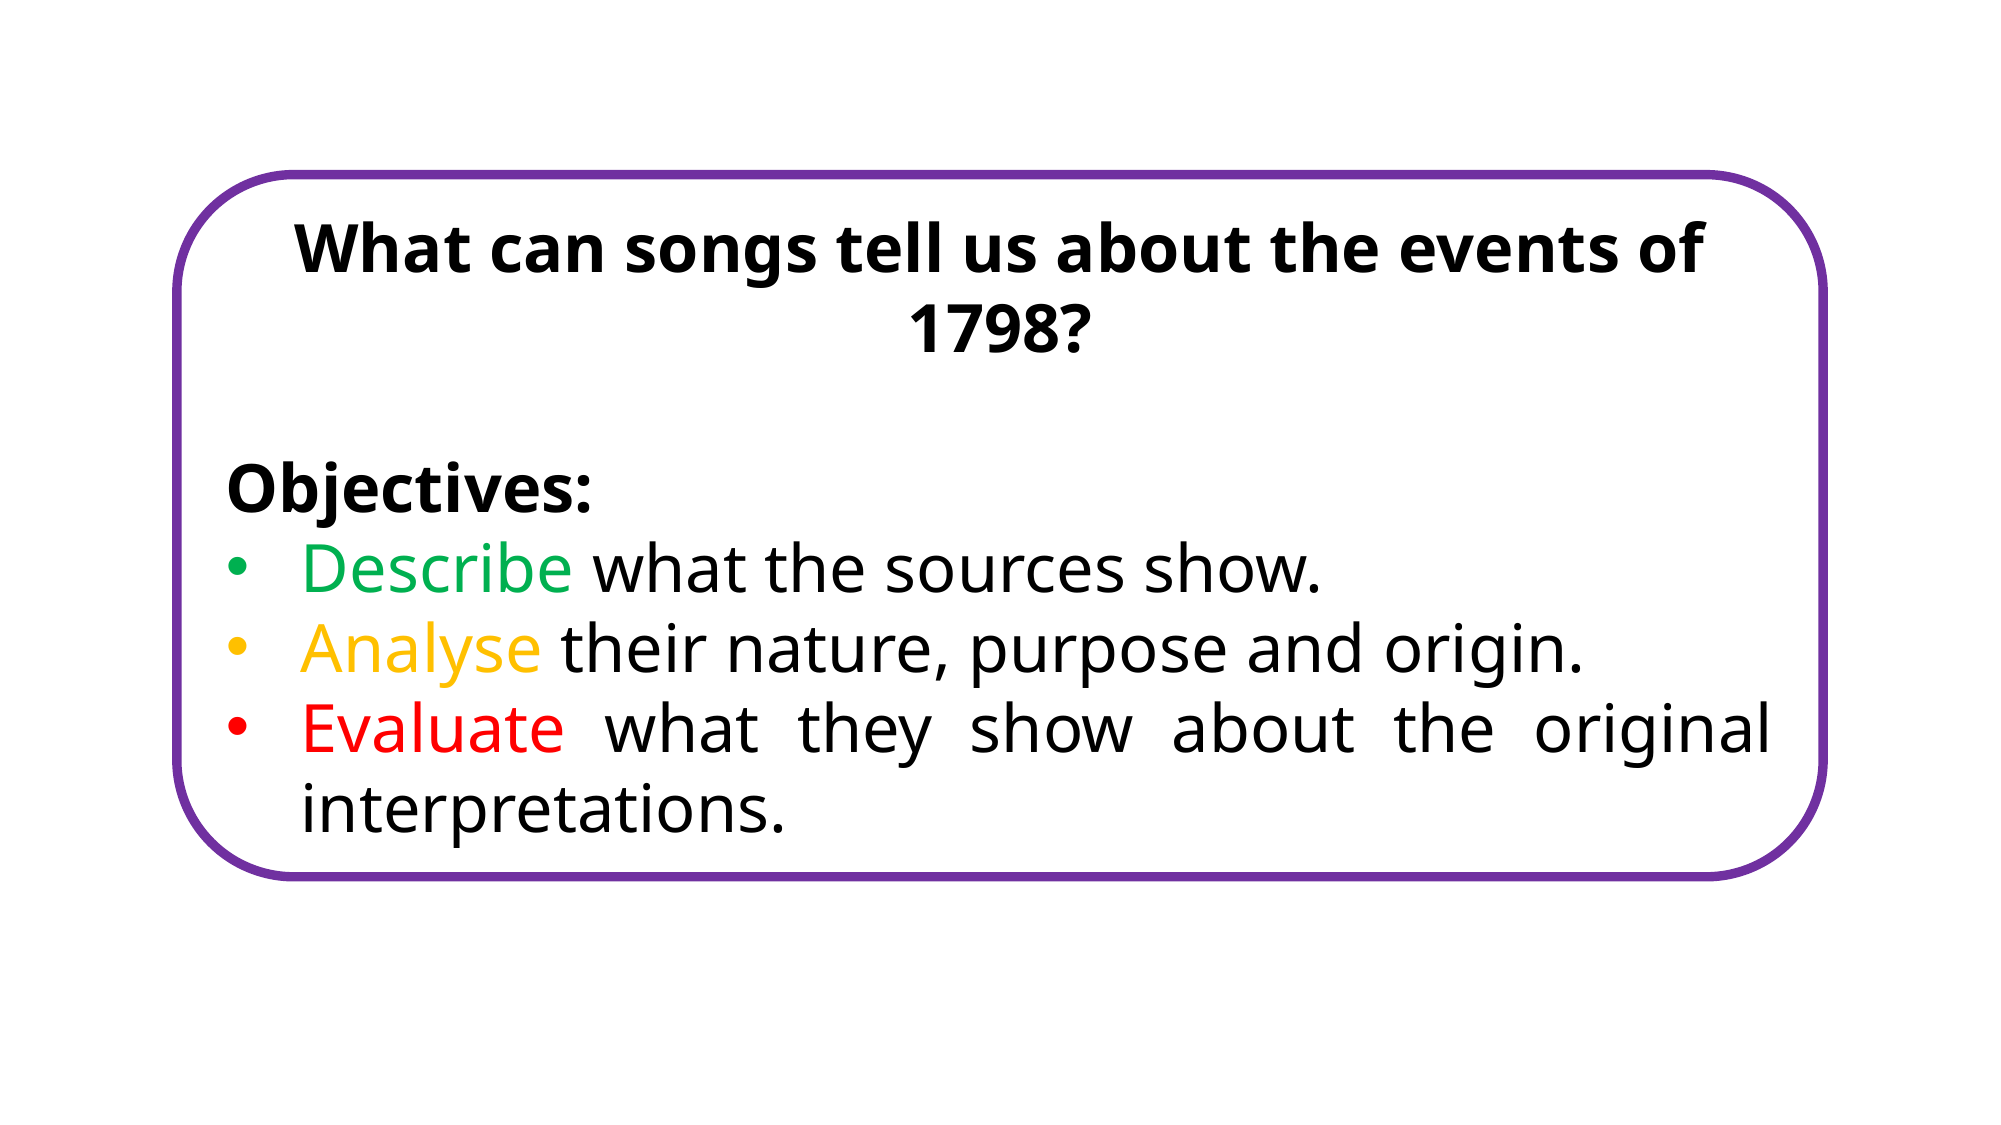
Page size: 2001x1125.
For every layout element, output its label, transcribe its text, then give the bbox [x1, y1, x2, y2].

text_box What can songs tell us about the events of 1798? Objectives: Describe what the sources show. Analyse their nature, purpose and origin. Evaluate what they show about the original interpretations. [175, 173, 1825, 878]
